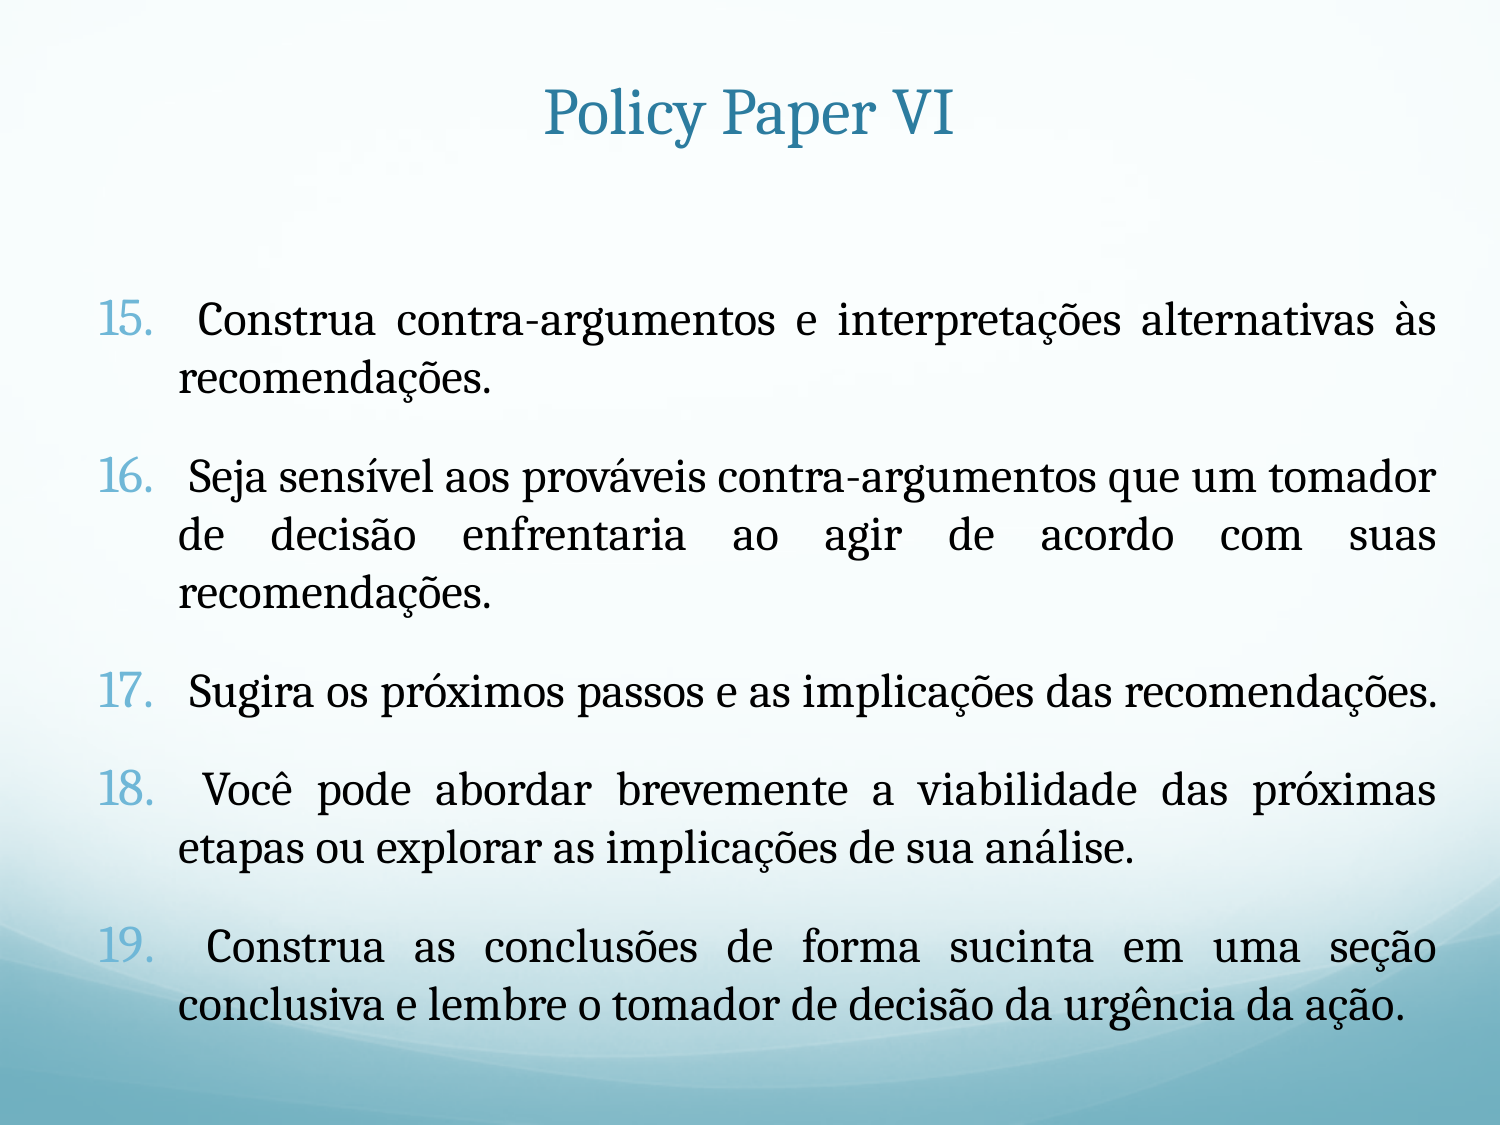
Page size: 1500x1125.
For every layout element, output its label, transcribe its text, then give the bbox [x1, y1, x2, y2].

title Policy Paper VI [90, 52, 1410, 163]
list Construa contra-argumentos e interpretações alternativas às recomendações. Seja sensível aos prováveis contra-argumentos que um tomador de decisão enfrentaria ao agir de acordo com suas recomendações. Sugira os próximos passos e as implicações das recomendações. Você pode abordar brevemente a viabilidade das próximas etapas ou explorar as implicações de sua análise. Construa as conclusões de forma sucinta em uma seção conclusiva e lembre o tomador de decisão da urgência da ação. [84, 180, 1453, 1105]
